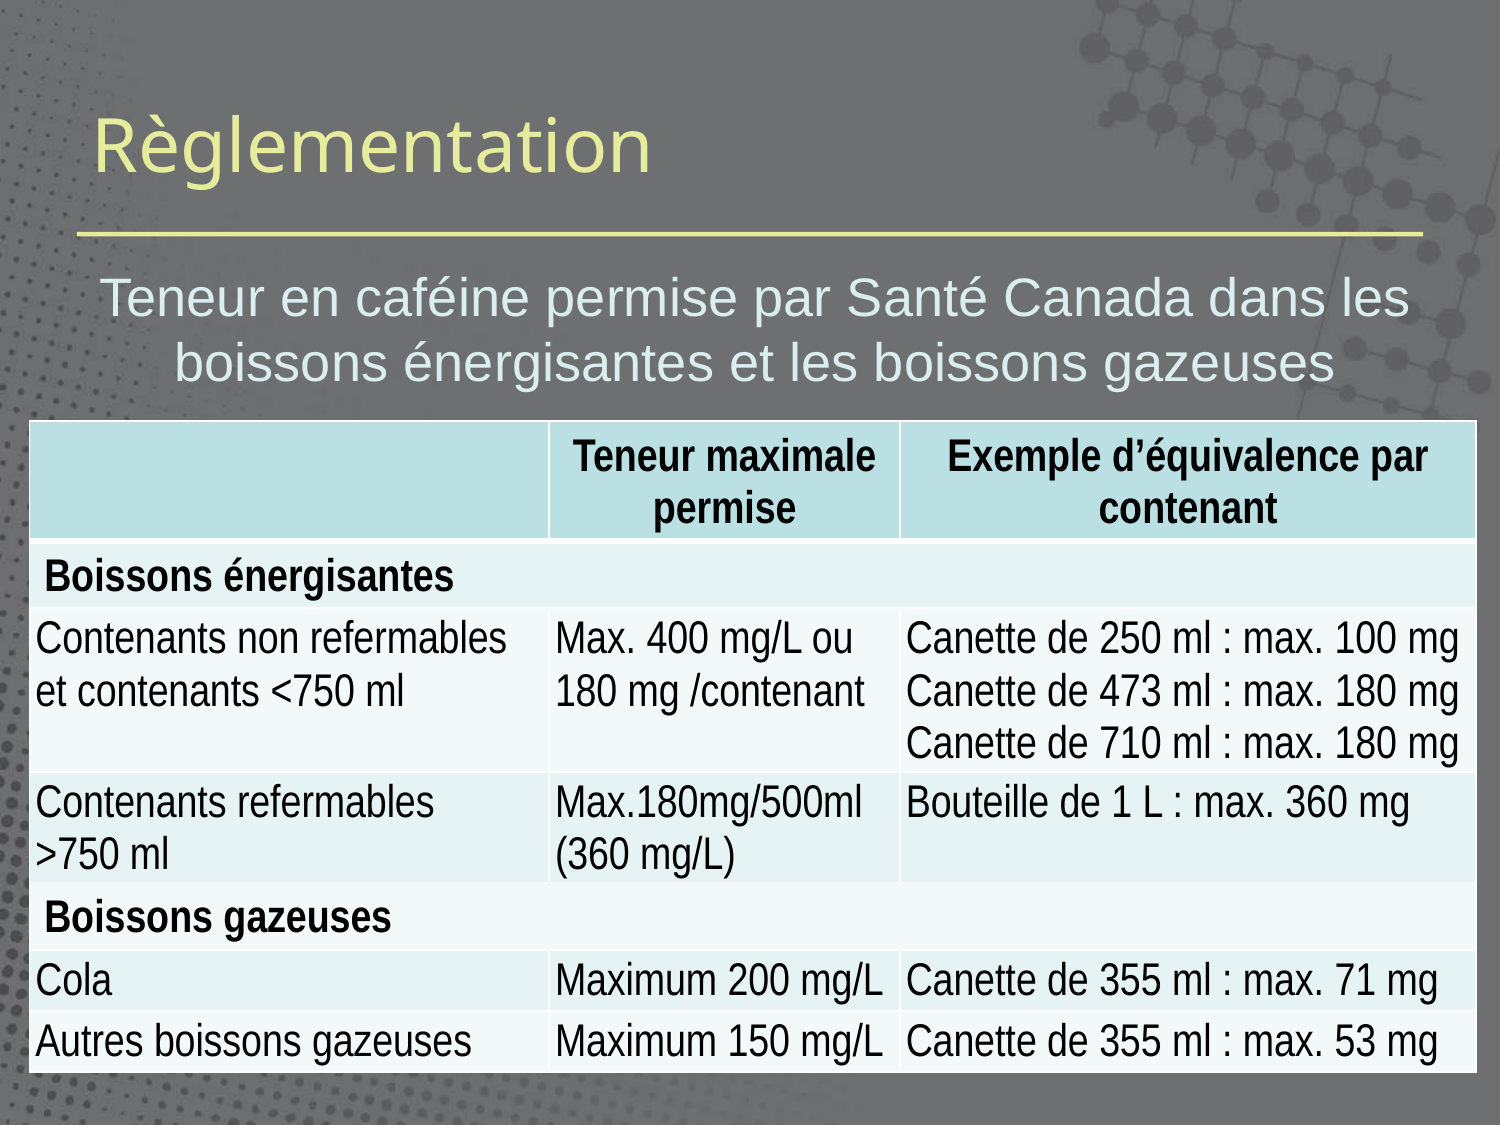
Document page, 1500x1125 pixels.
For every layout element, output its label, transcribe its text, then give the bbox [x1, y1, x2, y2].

table_cell Boissons gazeuses [30, 883, 1475, 949]
picture [0, 0, 1500, 1125]
text_box Teneur en caféine permise par Santé Canada dans les boissons énergisantes et les boissons gazeuses [41, 255, 1471, 445]
table_cell Cola [30, 951, 548, 1010]
table_cell Autres boissons gazeuses [30, 1012, 548, 1071]
title Règlementation [76, 54, 1424, 232]
table_cell Max. 400 mg/L ou 180 mg /contenant [550, 609, 899, 771]
table_header [30, 422, 548, 538]
table_cell Contenants non refermables et contenants <750 ml [30, 609, 548, 771]
table_cell Boissons énergisantes [30, 544, 1475, 607]
table_cell Canette de 250 ml : max. 100 mg Canette de 473 ml : max. 180 mg Canette de 710 ml : max. 180 mg [901, 609, 1475, 771]
table_header Exemple d’équivalence par contenant [901, 422, 1475, 538]
table_cell Canette de 355 ml : max. 71 mg [901, 951, 1475, 1010]
table_cell Bouteille de 1 L : max. 360 mg [901, 773, 1475, 882]
table_cell Max.180mg/500ml (360 mg/L) [550, 773, 899, 882]
table_cell Canette de 355 ml : max. 53 mg [901, 1012, 1475, 1071]
table_cell Maximum 150 mg/L [550, 1012, 899, 1071]
table_cell Maximum 200 mg/L [550, 951, 899, 1010]
table_cell Contenants refermables >750 ml [30, 773, 548, 882]
table_header Teneur maximale permise [550, 445, 899, 538]
